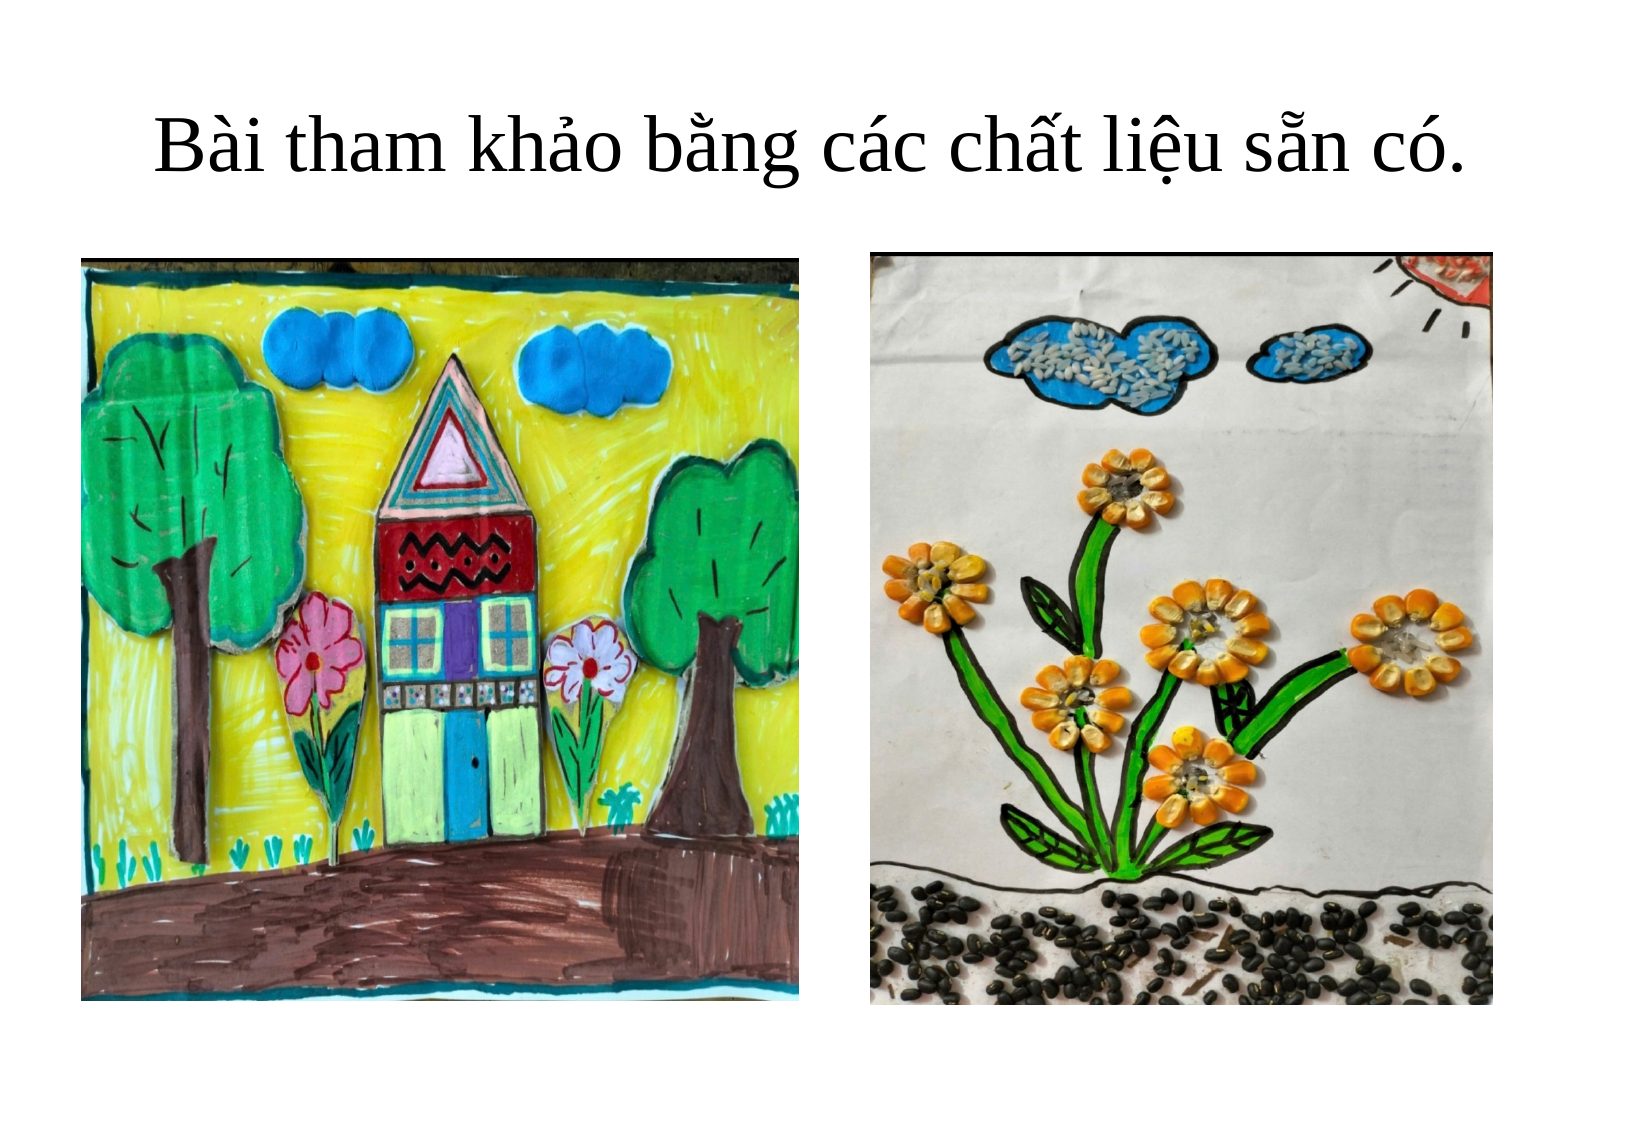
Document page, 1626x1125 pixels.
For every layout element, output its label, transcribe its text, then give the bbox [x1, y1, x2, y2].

title Bài tham khảo bằng các chất liệu sẵn có. [81, 45, 1544, 233]
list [80, 258, 800, 1001]
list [870, 252, 1493, 1006]
